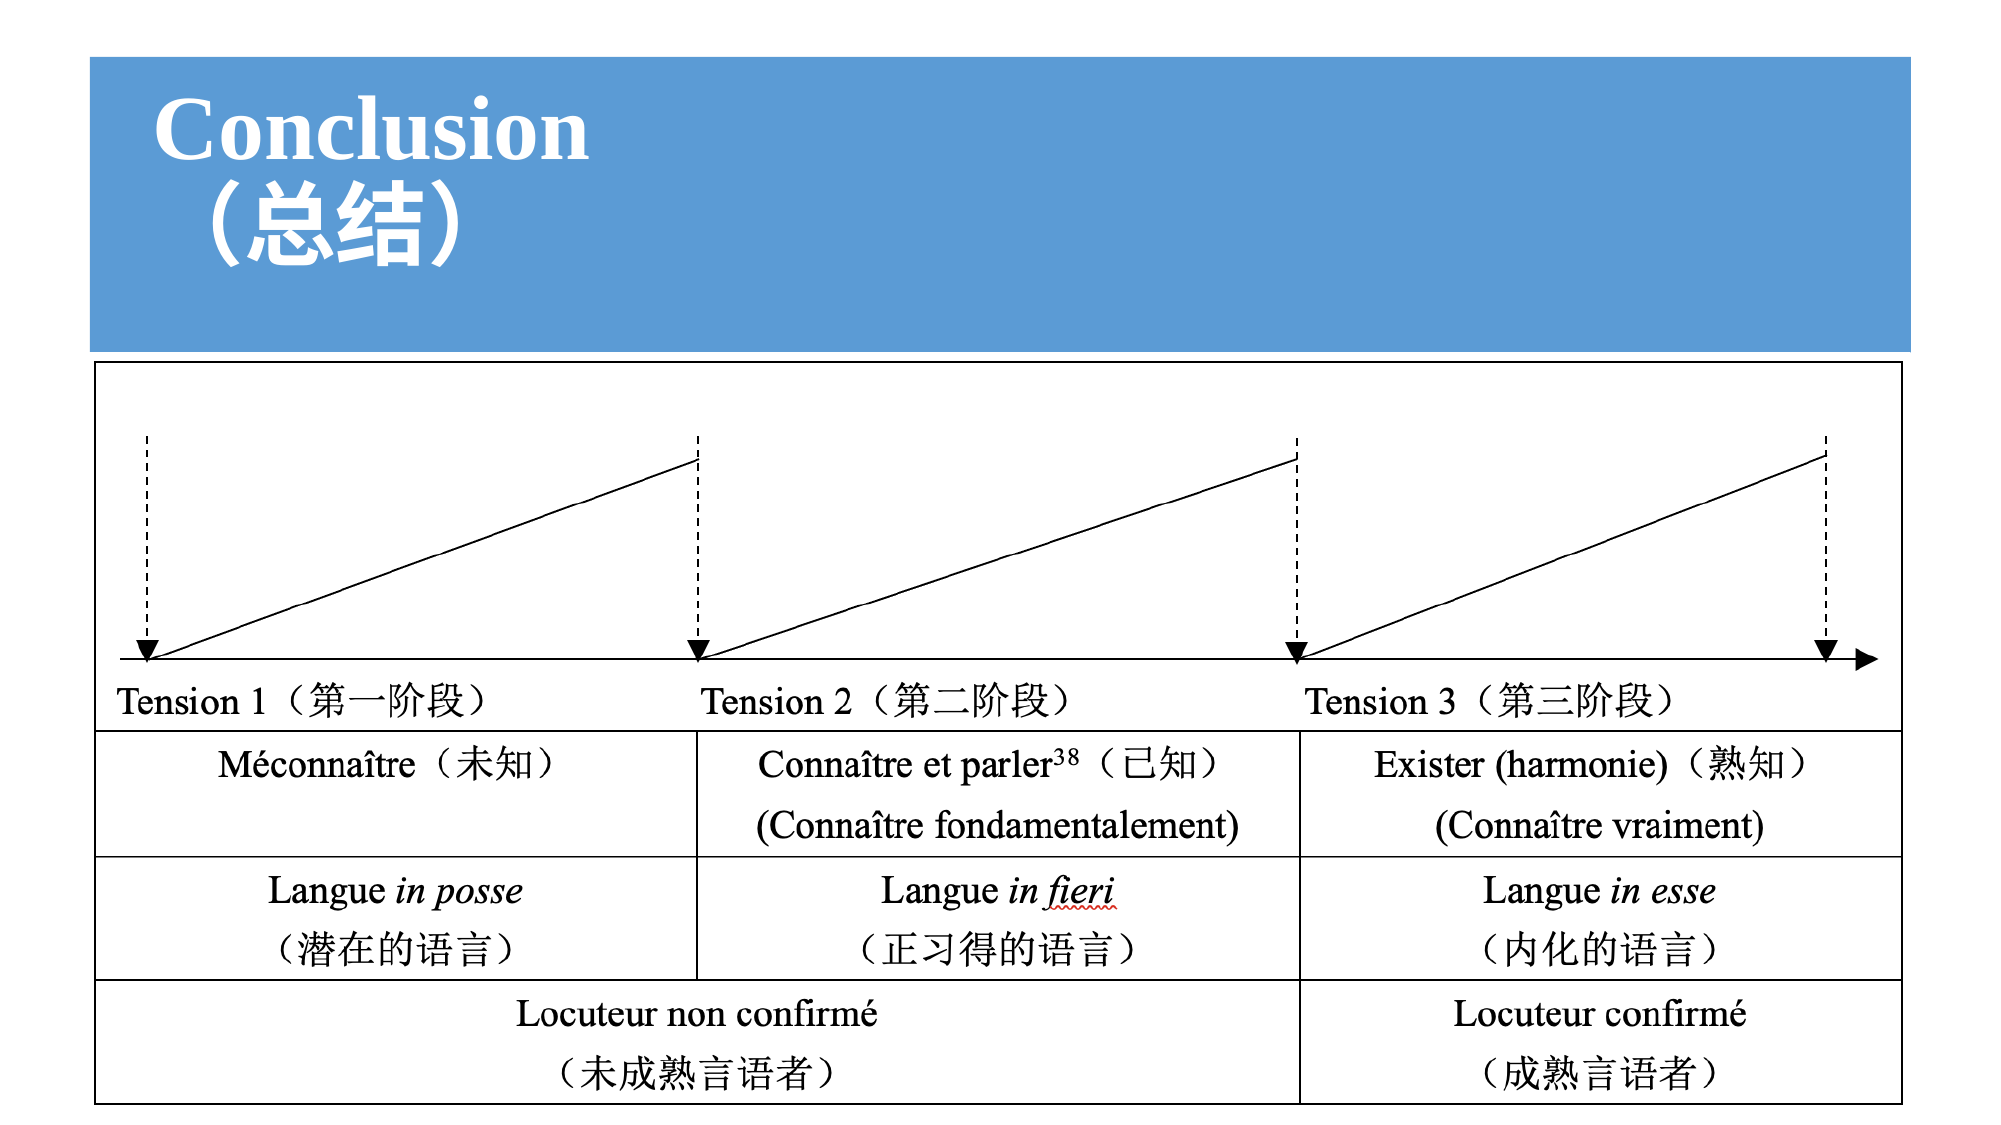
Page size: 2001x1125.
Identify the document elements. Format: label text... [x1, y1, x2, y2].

text_box [89, 56, 137, 352]
title Conclusion （总结） [137, 56, 1863, 352]
text_box [1863, 56, 1912, 353]
picture [88, 352, 1910, 1112]
